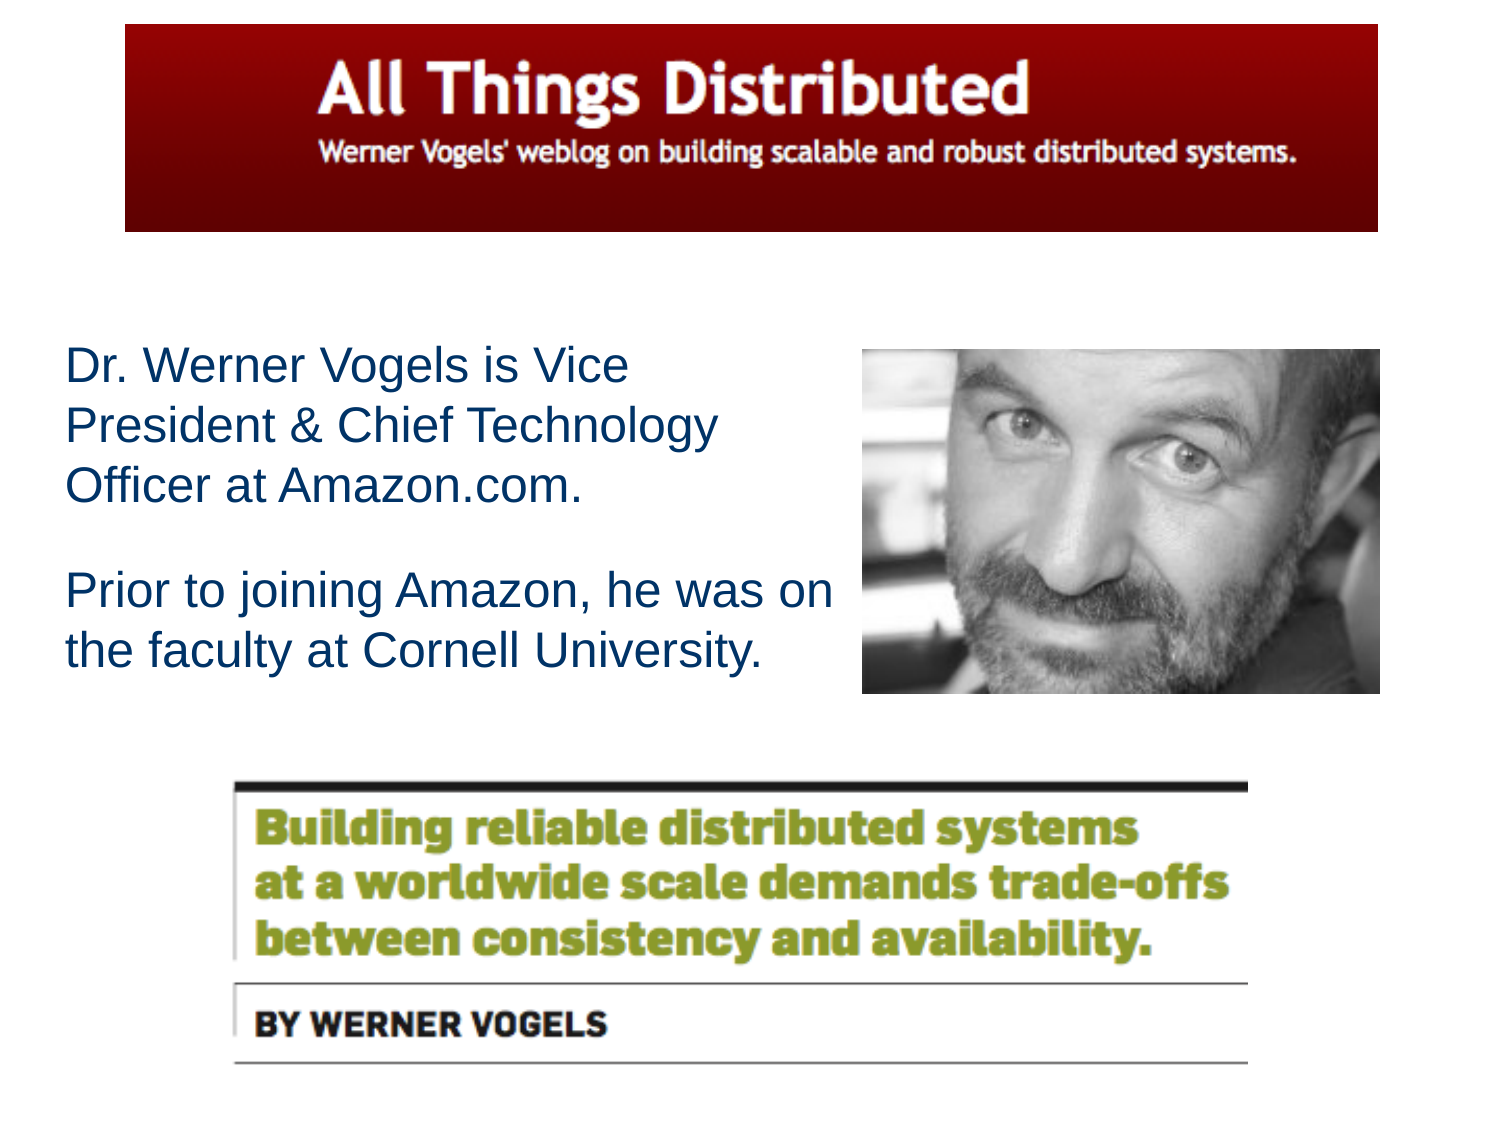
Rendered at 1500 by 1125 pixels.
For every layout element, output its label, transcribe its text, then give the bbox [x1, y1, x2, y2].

picture [224, 772, 1249, 1076]
picture [124, 24, 1378, 232]
picture [862, 349, 1380, 694]
text_box Prior to joining Amazon, he was on the faculty at Cornell University. [50, 549, 850, 685]
text_box Dr. Werner Vogels is Vice President & Chief Technology Officer at Amazon.com. [49, 324, 800, 520]
